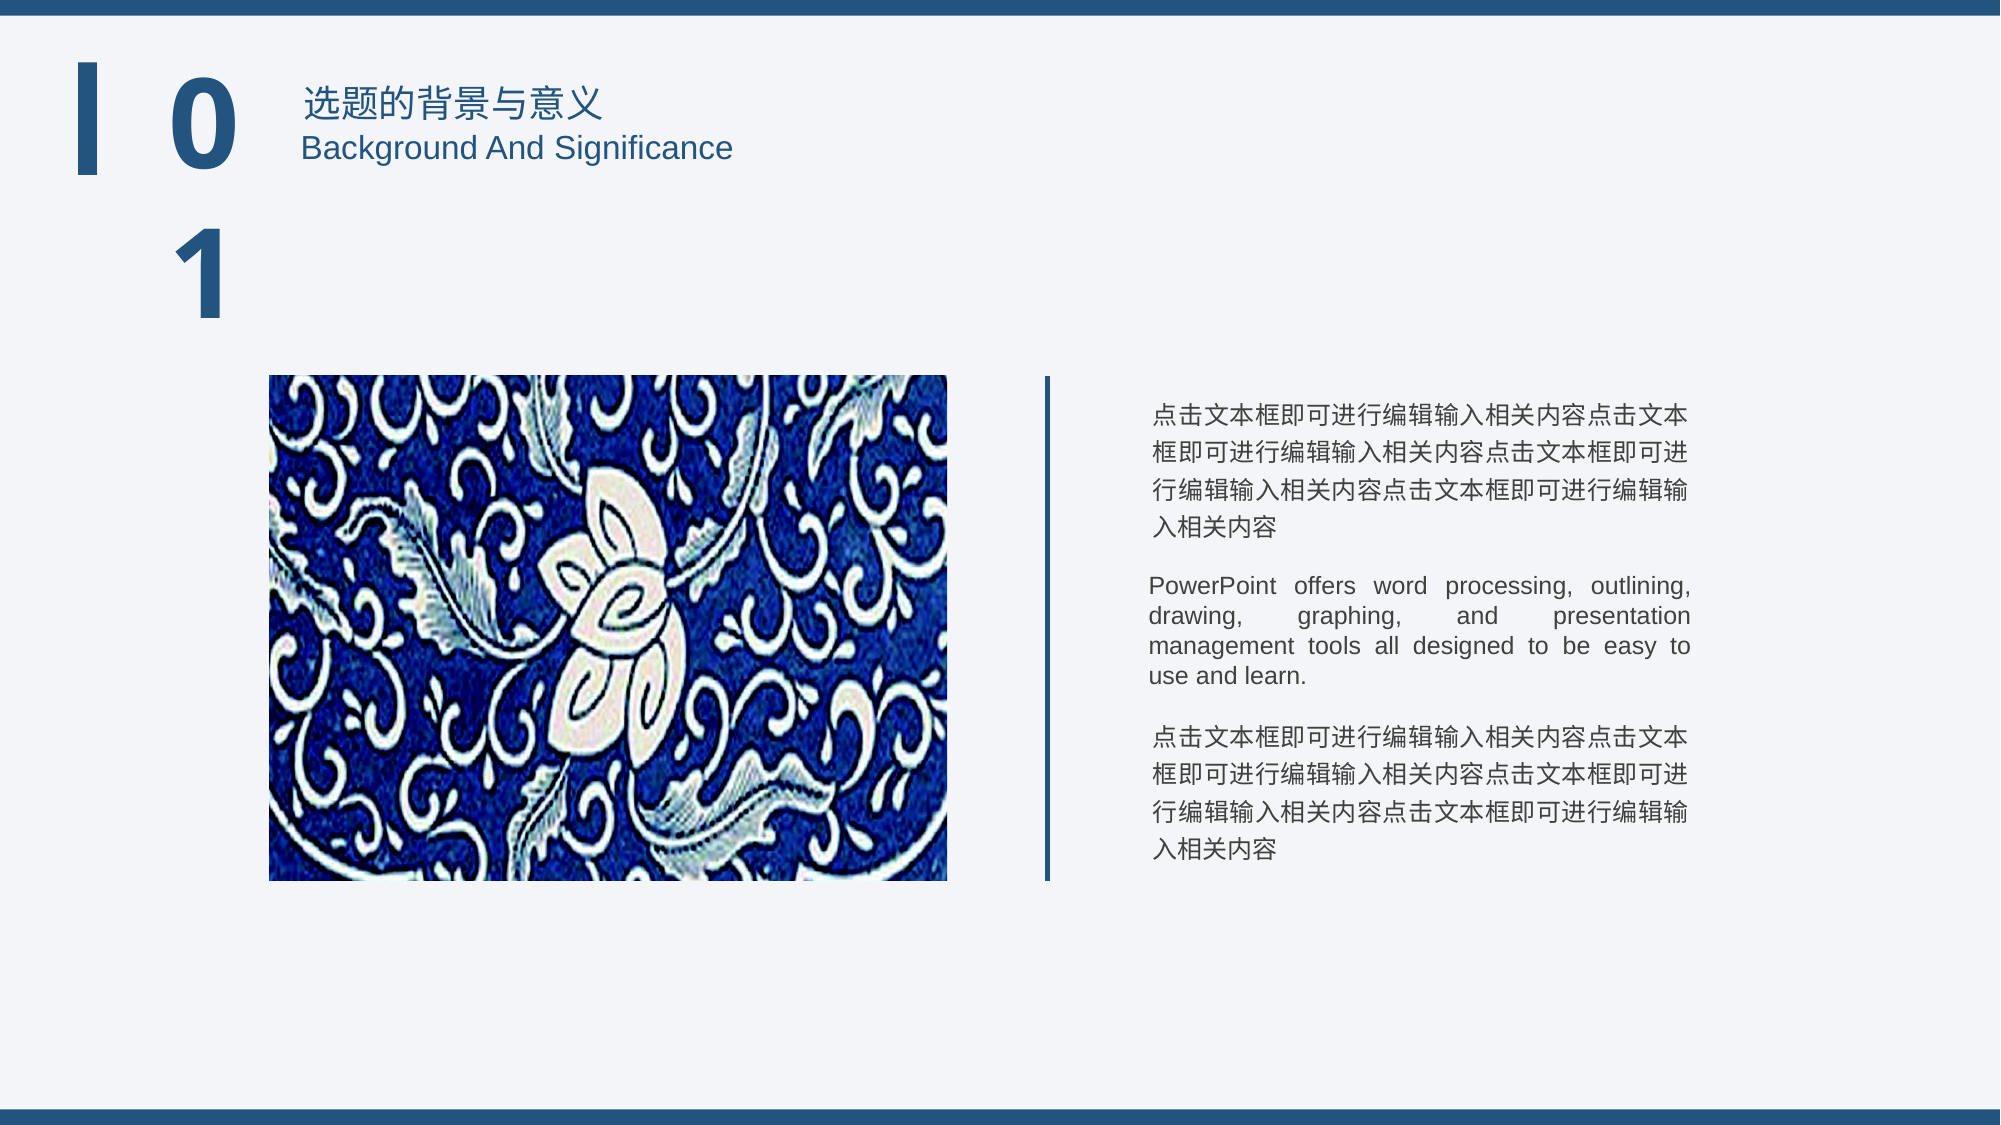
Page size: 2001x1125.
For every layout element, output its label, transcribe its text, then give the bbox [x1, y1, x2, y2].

text_box [0, 0, 2000, 17]
text_box 点击文本框即可进行编辑输入相关内容点击文本框即可进行编辑输入相关内容点击文本框即可进行编辑输入相关内容点击文本框即可进行编辑输入相关内容 [1138, 706, 1705, 871]
text_box PowerPoint offers word processing, outlining, drawing, graphing, and presentation management tools all designed to be easy to use and learn. [1148, 570, 1693, 690]
text_box Background And Significance [288, 119, 1101, 175]
picture [269, 375, 948, 881]
text_box [77, 61, 98, 176]
text_box 01 [121, 36, 288, 352]
text_box 选题的背景与意义 [288, 27, 619, 119]
text_box [0, 1108, 2000, 1125]
text_box 点击文本框即可进行编辑输入相关内容点击文本框即可进行编辑输入相关内容点击文本框即可进行编辑输入相关内容点击文本框即可进行编辑输入相关内容 [1138, 384, 1705, 549]
